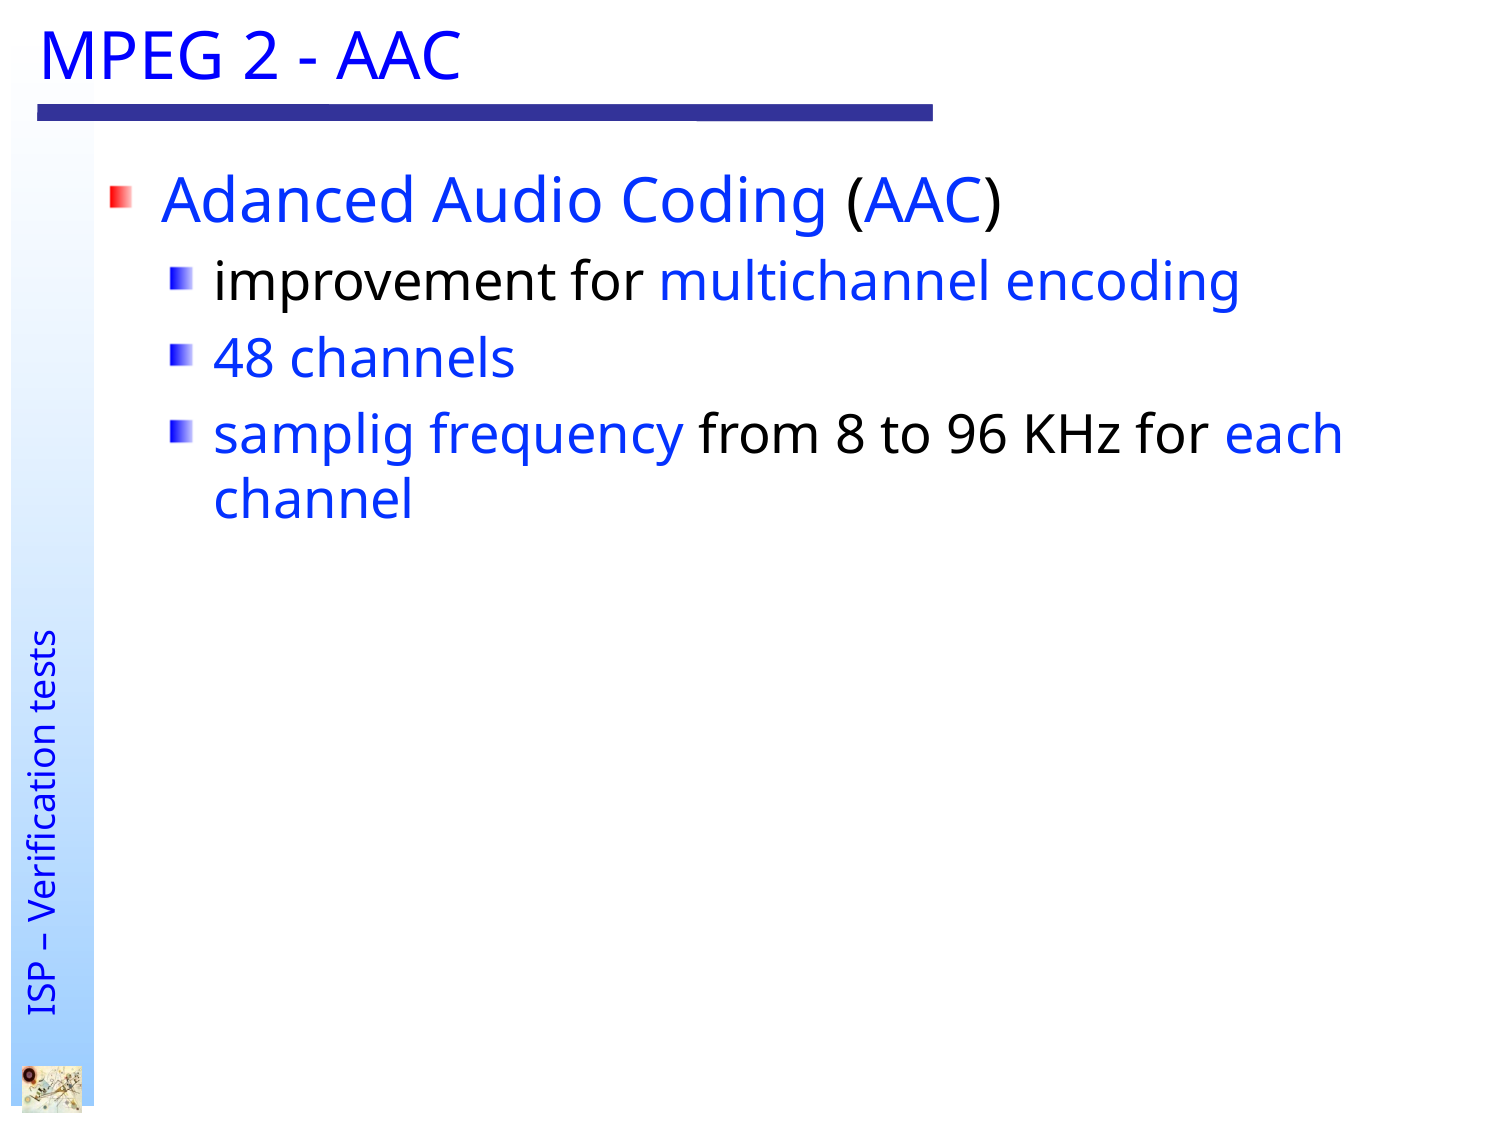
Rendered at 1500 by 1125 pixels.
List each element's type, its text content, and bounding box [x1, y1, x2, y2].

picture [22, 1066, 82, 1113]
picture [168, 418, 196, 446]
picture [108, 184, 135, 211]
list Adanced Audio Coding (AAC) improvement for multichannel encoding 48 channels samplig frequency from 8 to 96 KHz for each channel [93, 152, 1430, 1055]
picture [168, 342, 196, 369]
picture [168, 265, 196, 293]
title MPEG 2 - AAC [23, 4, 1414, 101]
